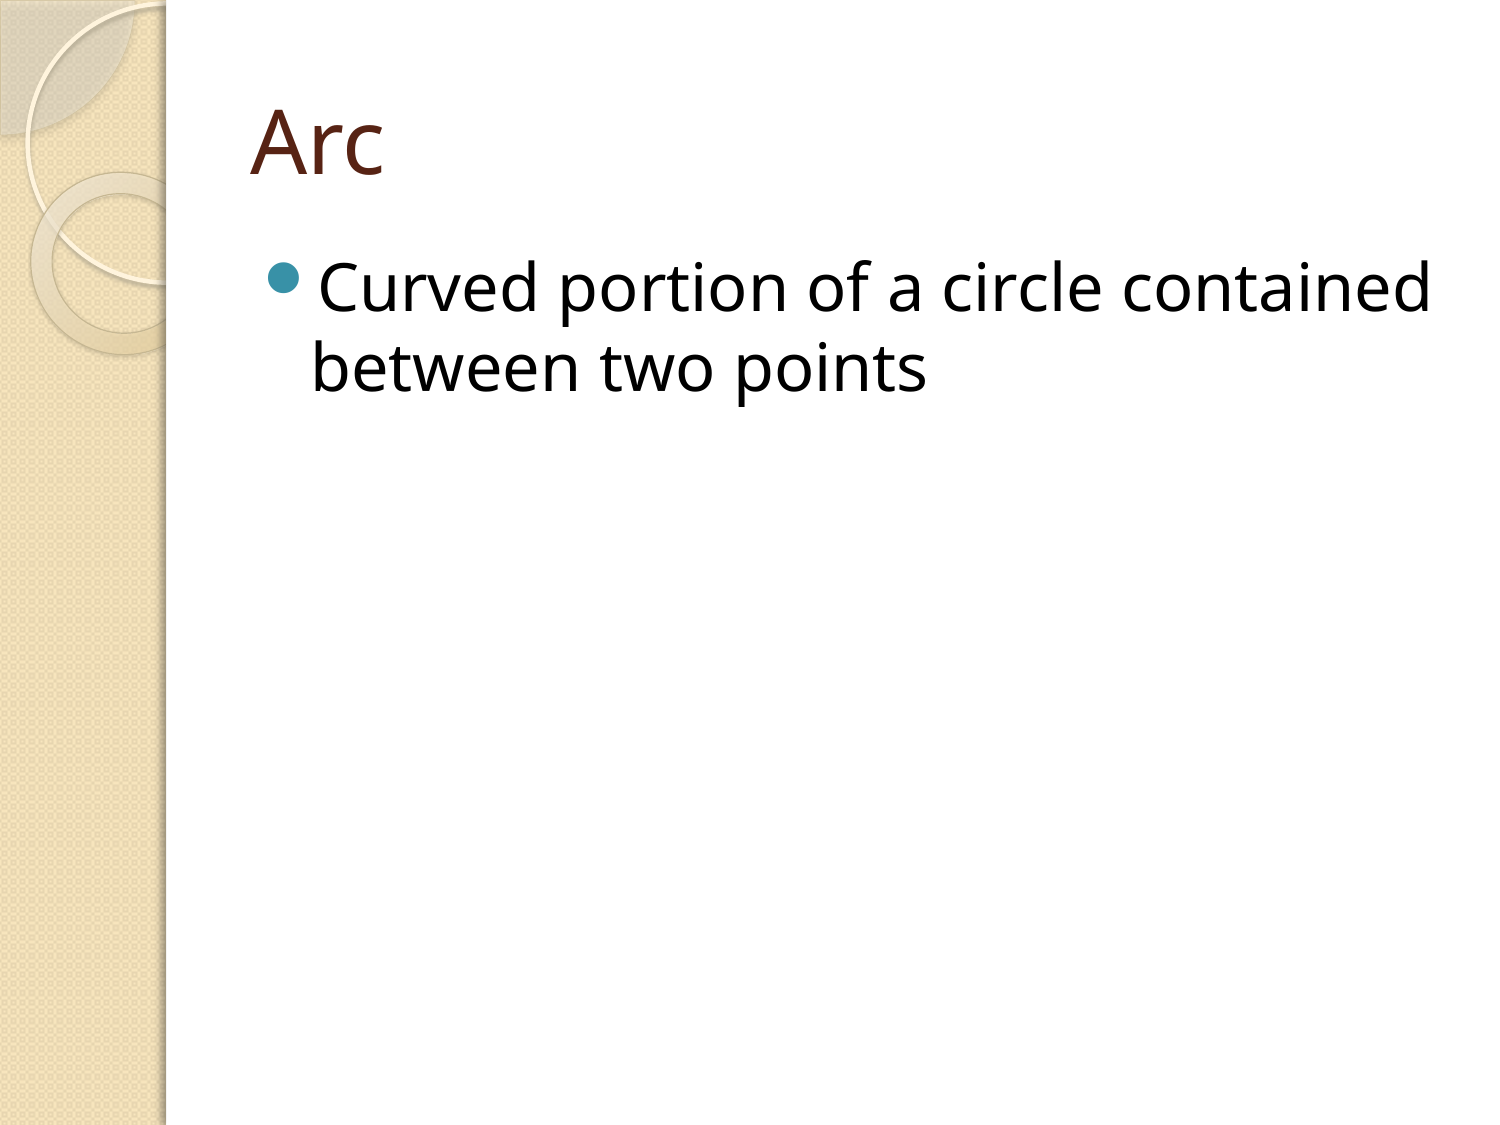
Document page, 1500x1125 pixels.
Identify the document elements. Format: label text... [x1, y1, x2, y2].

list Curved portion of a circle contained between two points [235, 237, 1466, 1025]
title Arc [235, 45, 1466, 233]
